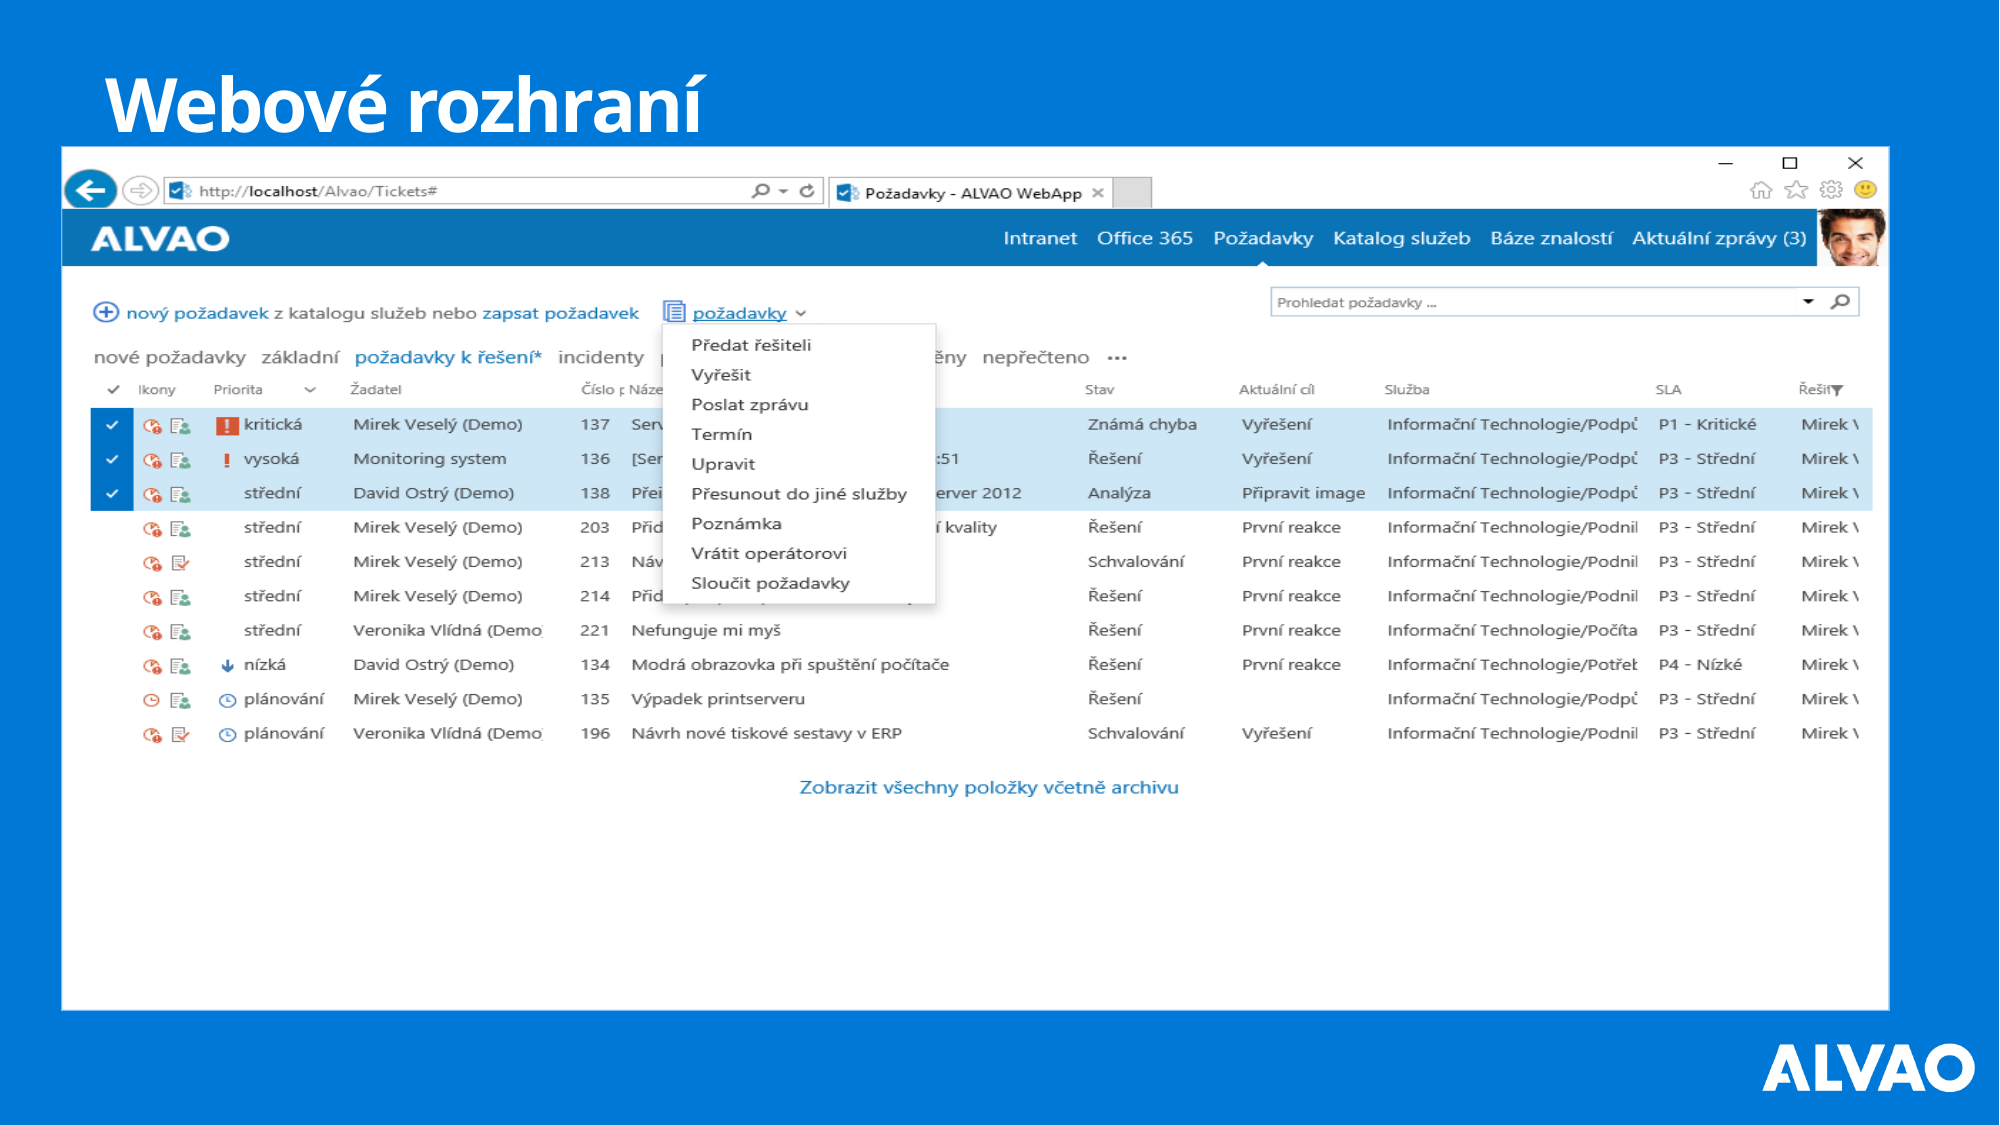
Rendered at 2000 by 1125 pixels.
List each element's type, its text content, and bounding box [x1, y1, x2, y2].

picture [1756, 1028, 1984, 1102]
picture [60, 145, 1891, 1012]
title Webové rozhraní [81, 53, 1911, 171]
